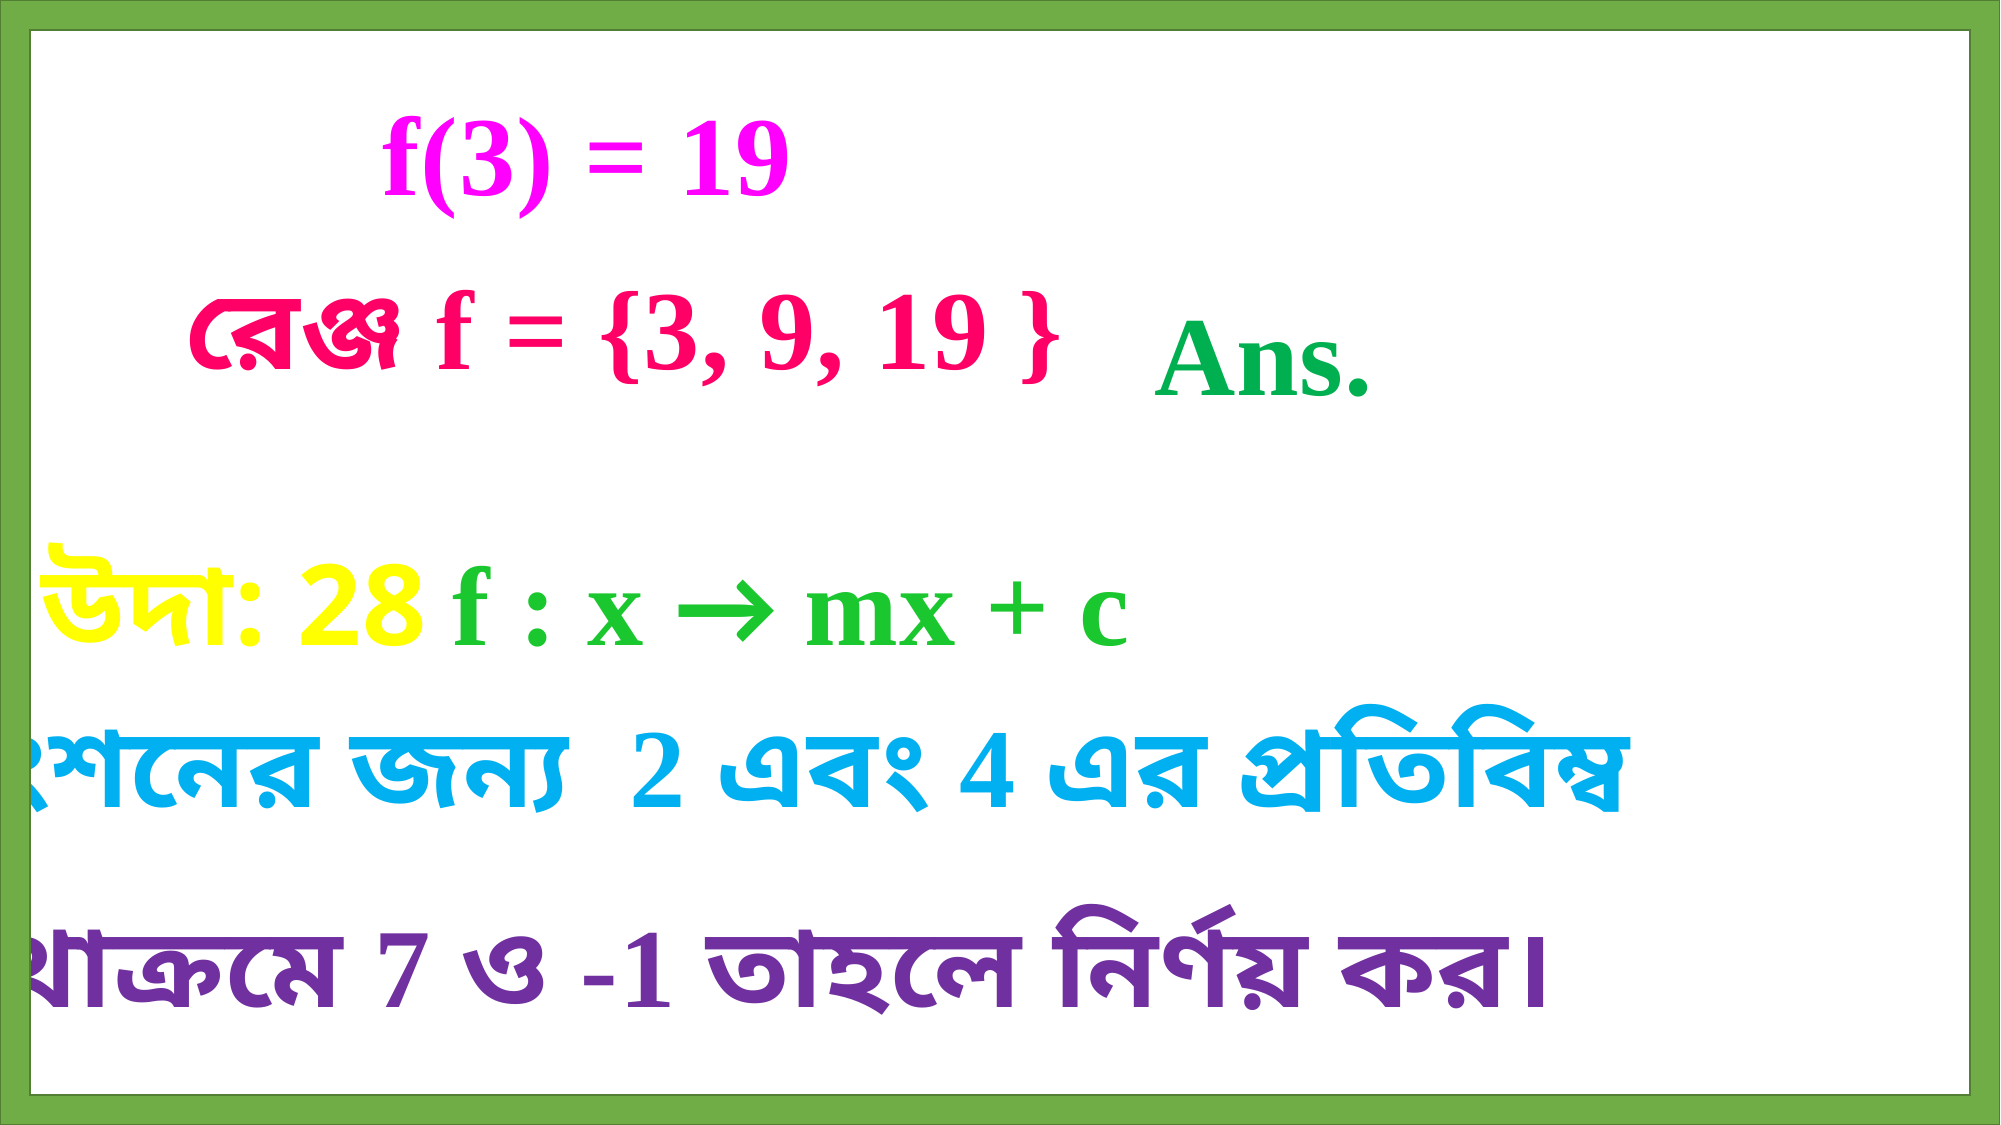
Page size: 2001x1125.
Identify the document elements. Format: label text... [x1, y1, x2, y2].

text_box উদা: 28 [31, 524, 437, 675]
text_box যথাক্রমে 7 ও -1 তাহলে নির্ণয় কর। [31, 887, 1569, 1038]
text_box ফাংশনের জন্য 2 এবং 4 এর প্রতিবিম্ব [31, 687, 1676, 838]
text_box রেঞ্জ f = {3, 9, 19 } [140, 249, 1080, 400]
text_box f(3) = 19 [367, 74, 808, 225]
text_box f : x → mx + c [437, 524, 1146, 675]
text_box Ans. [1139, 274, 1389, 425]
text_box [0, 0, 2000, 1125]
